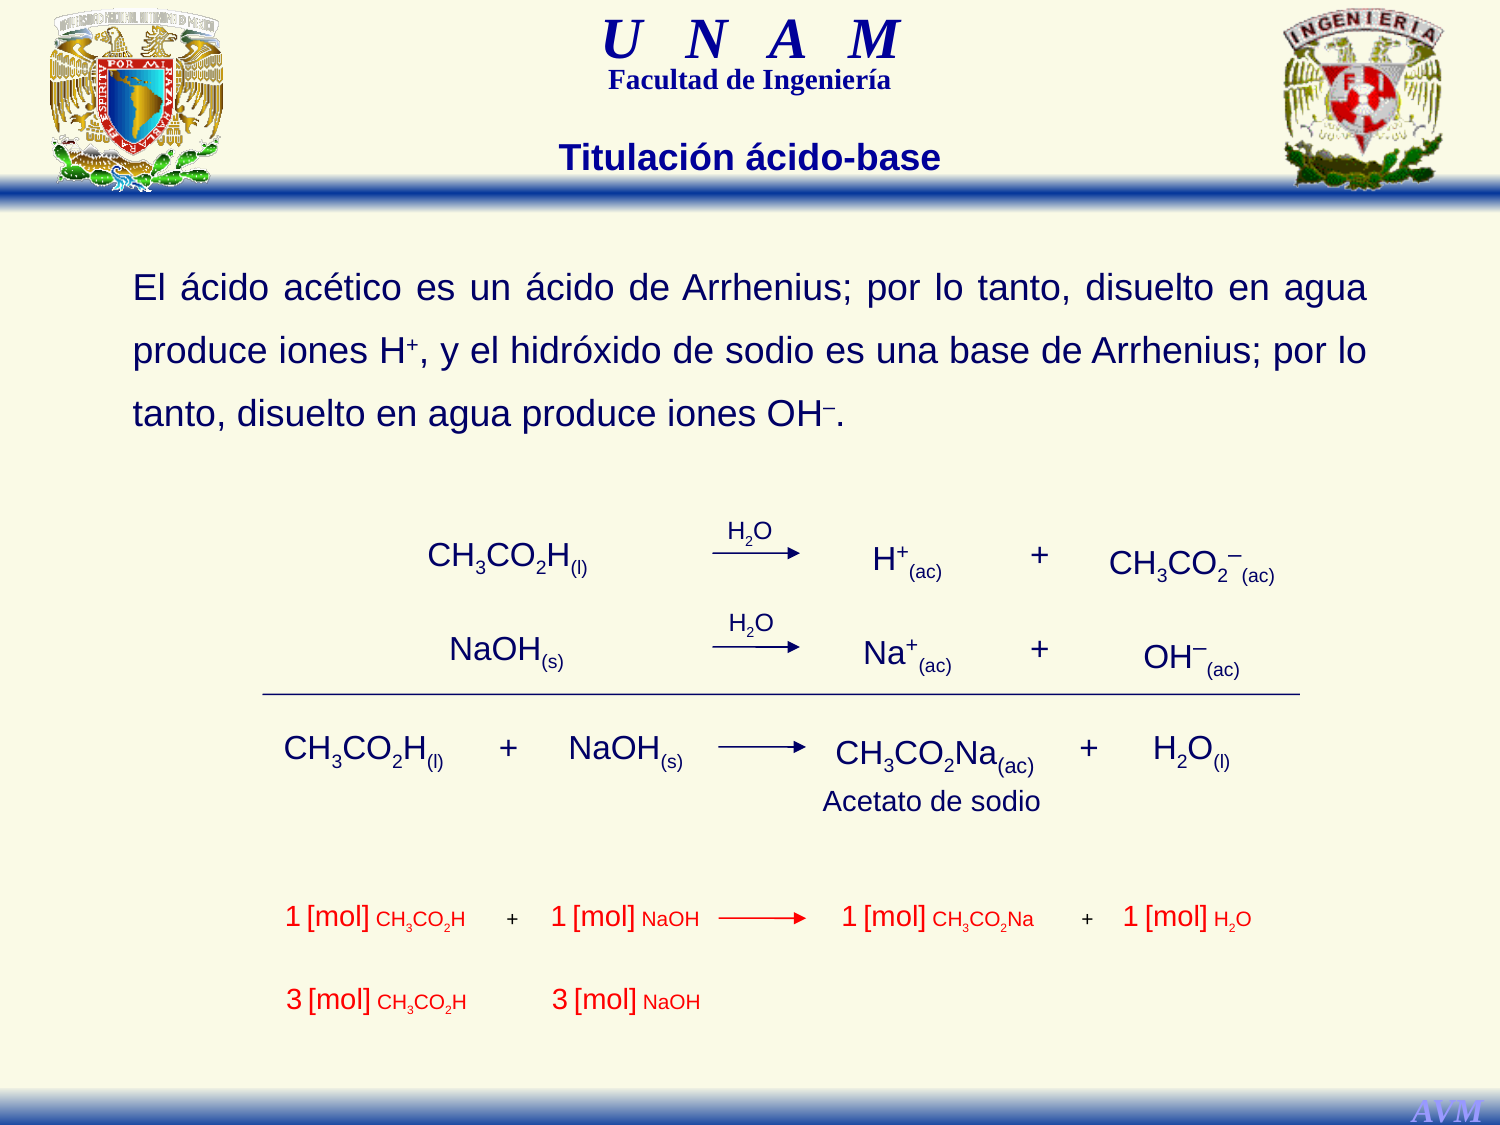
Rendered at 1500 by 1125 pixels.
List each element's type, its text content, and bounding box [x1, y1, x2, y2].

text_box 3 [mol] NaOH [537, 973, 716, 1023]
text_box NaOH(s) [434, 619, 579, 680]
text_box El ácido acético es un ácido de Arrhenius; por lo tanto, disuelto en agua produce iones H+, y el hidróxido de sodio es una base de Arrhenius; por lo tanto, disuelto en agua produce iones OH–. [117, 237, 1383, 442]
text_box Titulación ácido-base [425, 125, 1075, 186]
picture [1275, 5, 1452, 198]
text_box CH3CO2H(l) [412, 525, 603, 586]
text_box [264, 719, 1249, 776]
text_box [264, 890, 1269, 942]
text_box Acetato de sodio [807, 783, 1057, 825]
picture [50, 8, 223, 192]
text_box 3 [mol] CH3CO2H [271, 973, 482, 1025]
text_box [710, 507, 1296, 582]
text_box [712, 599, 1260, 676]
